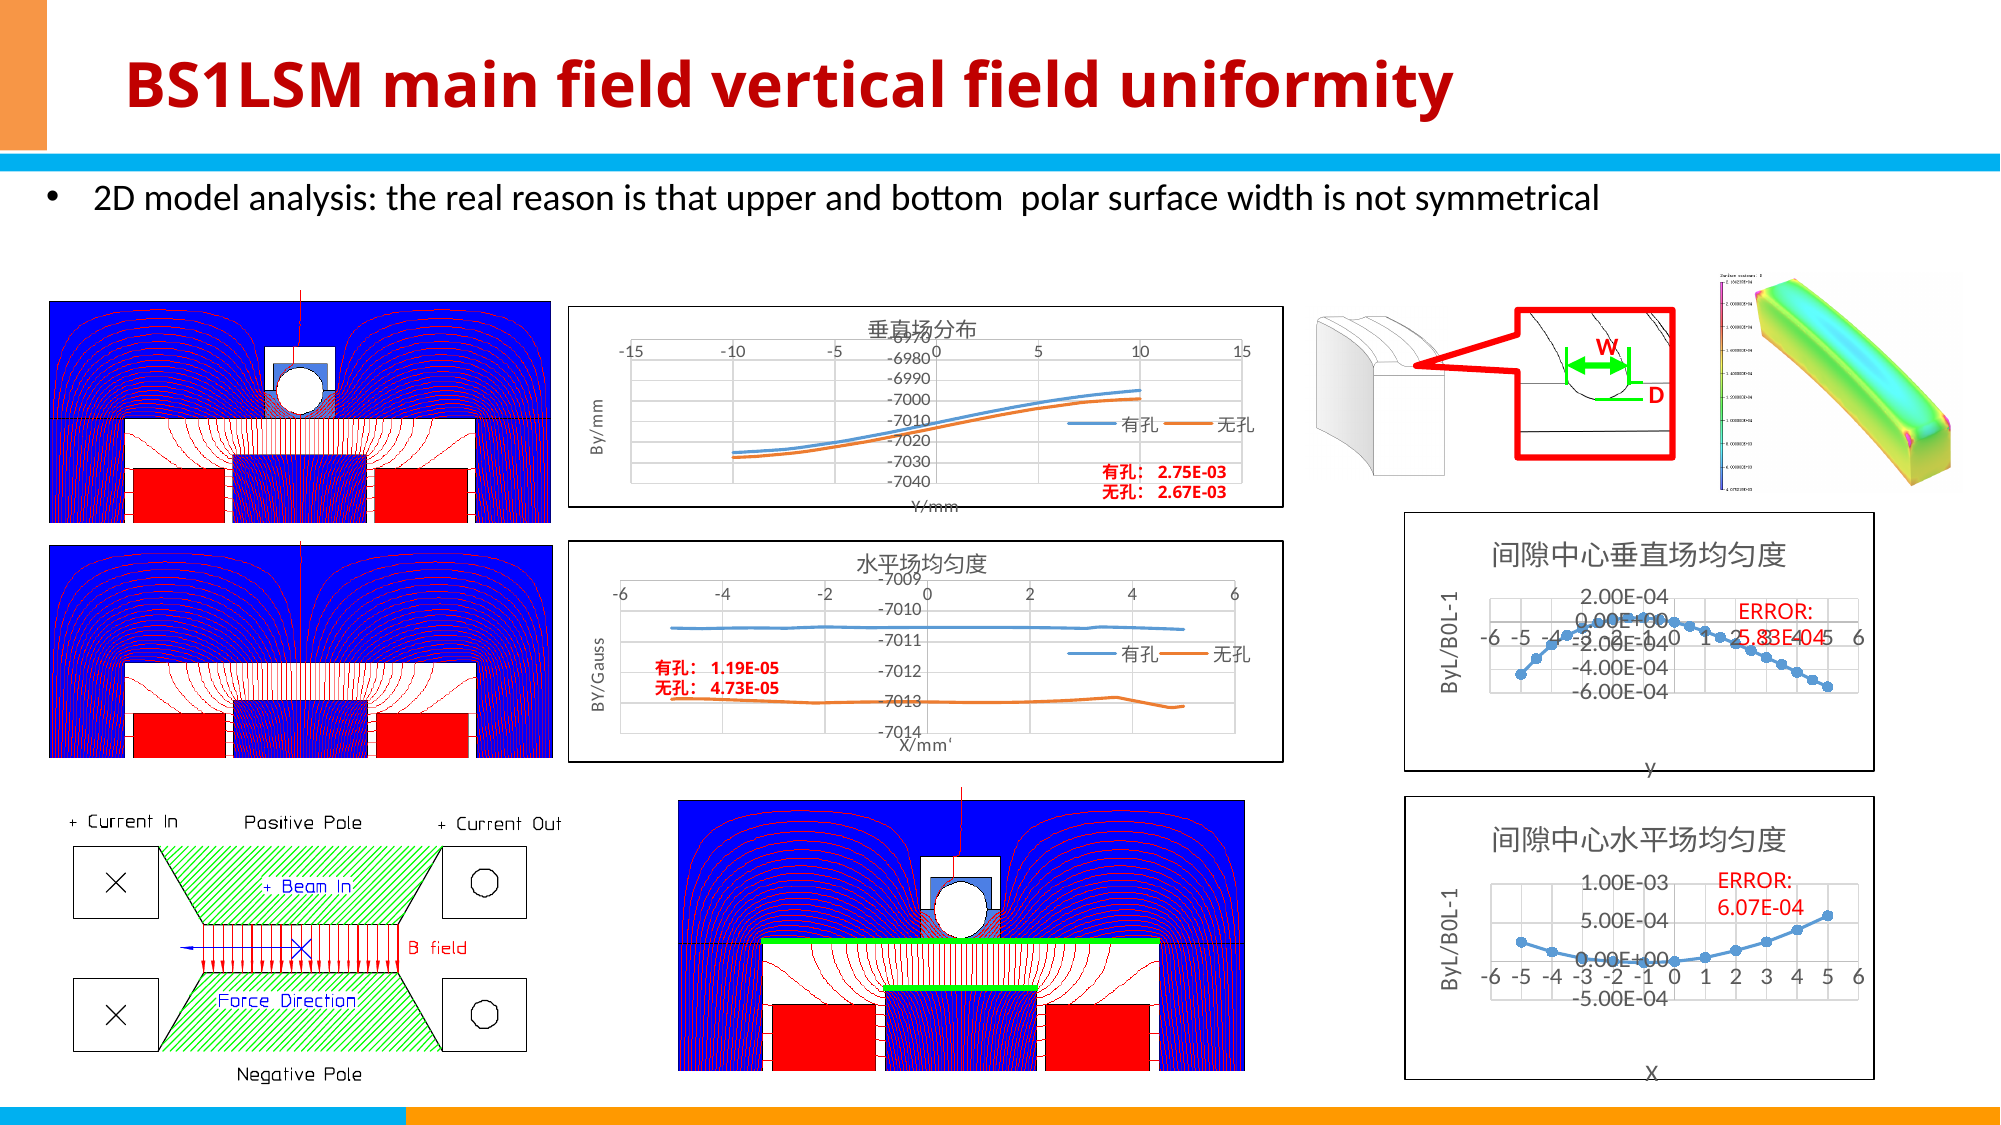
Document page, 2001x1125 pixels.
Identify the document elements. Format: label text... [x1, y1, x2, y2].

title BS1LSM main field vertical field uniformity [109, 23, 1875, 143]
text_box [567, 305, 1328, 523]
picture [1717, 272, 1963, 493]
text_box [567, 539, 1285, 763]
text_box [1305, 305, 1673, 480]
picture [31, 290, 564, 523]
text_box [657, 787, 1259, 1071]
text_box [1403, 511, 1876, 788]
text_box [19, 776, 617, 1119]
picture [44, 541, 559, 759]
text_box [1403, 795, 1876, 1095]
text_box 2D model analysis: the real reason is that upper and bottom polar surface width is not symmetrical [31, 165, 1697, 226]
